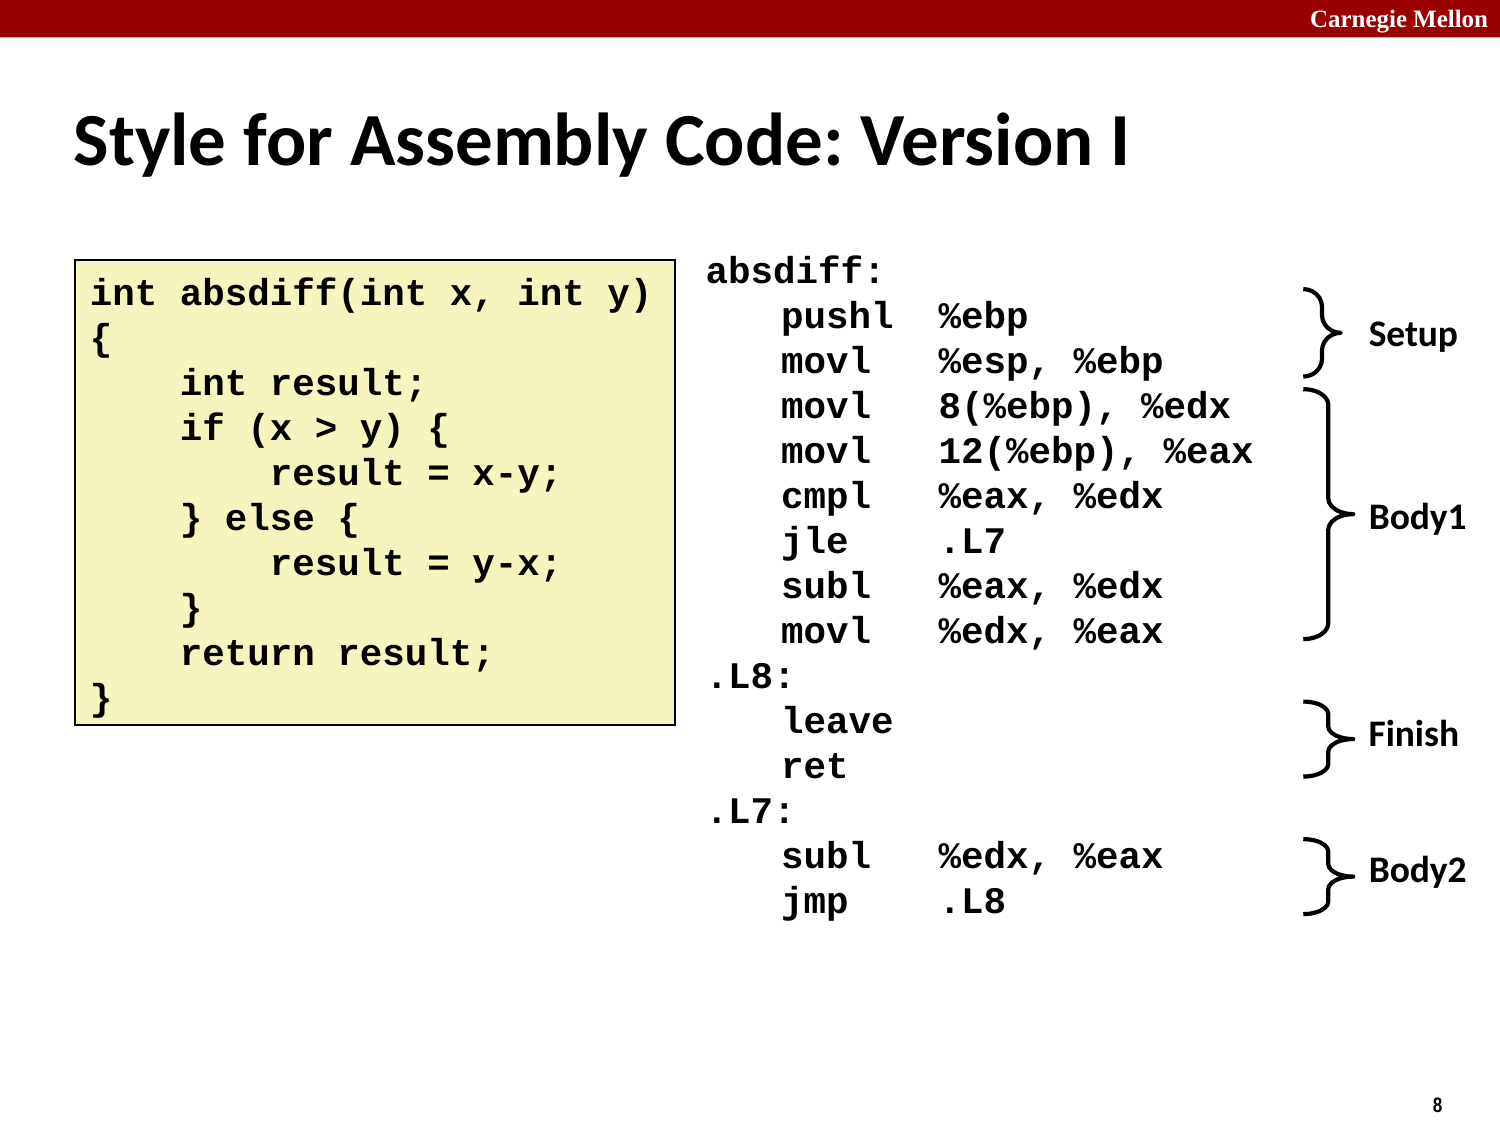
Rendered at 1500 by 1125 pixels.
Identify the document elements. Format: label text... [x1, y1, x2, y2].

title Style for Assembly Code: Version I [58, 72, 1305, 199]
text_box [1303, 289, 1341, 377]
text_box int absdiff(int x, int y) { int result; if (x > y) { result = x-y; } else { result = y-x; } return result; } [74, 260, 675, 725]
text_box [1303, 389, 1354, 640]
text_box Body1 [1354, 484, 1482, 544]
text_box [1303, 839, 1354, 915]
text_box [1303, 701, 1353, 777]
text_box Body2 [1354, 837, 1482, 897]
text_box Setup [1354, 301, 1473, 362]
text_box absdiff: pushl %ebp movl %esp, %ebp movl 8(%ebp), %edx movl 12(%ebp), %eax cmpl %eax, %edx jle .L7 subl %eax, %edx movl %edx, %eax .L8: leave ret .L7: subl %edx, %eax jmp .L8 [690, 239, 1500, 929]
text_box Finish [1353, 701, 1475, 762]
